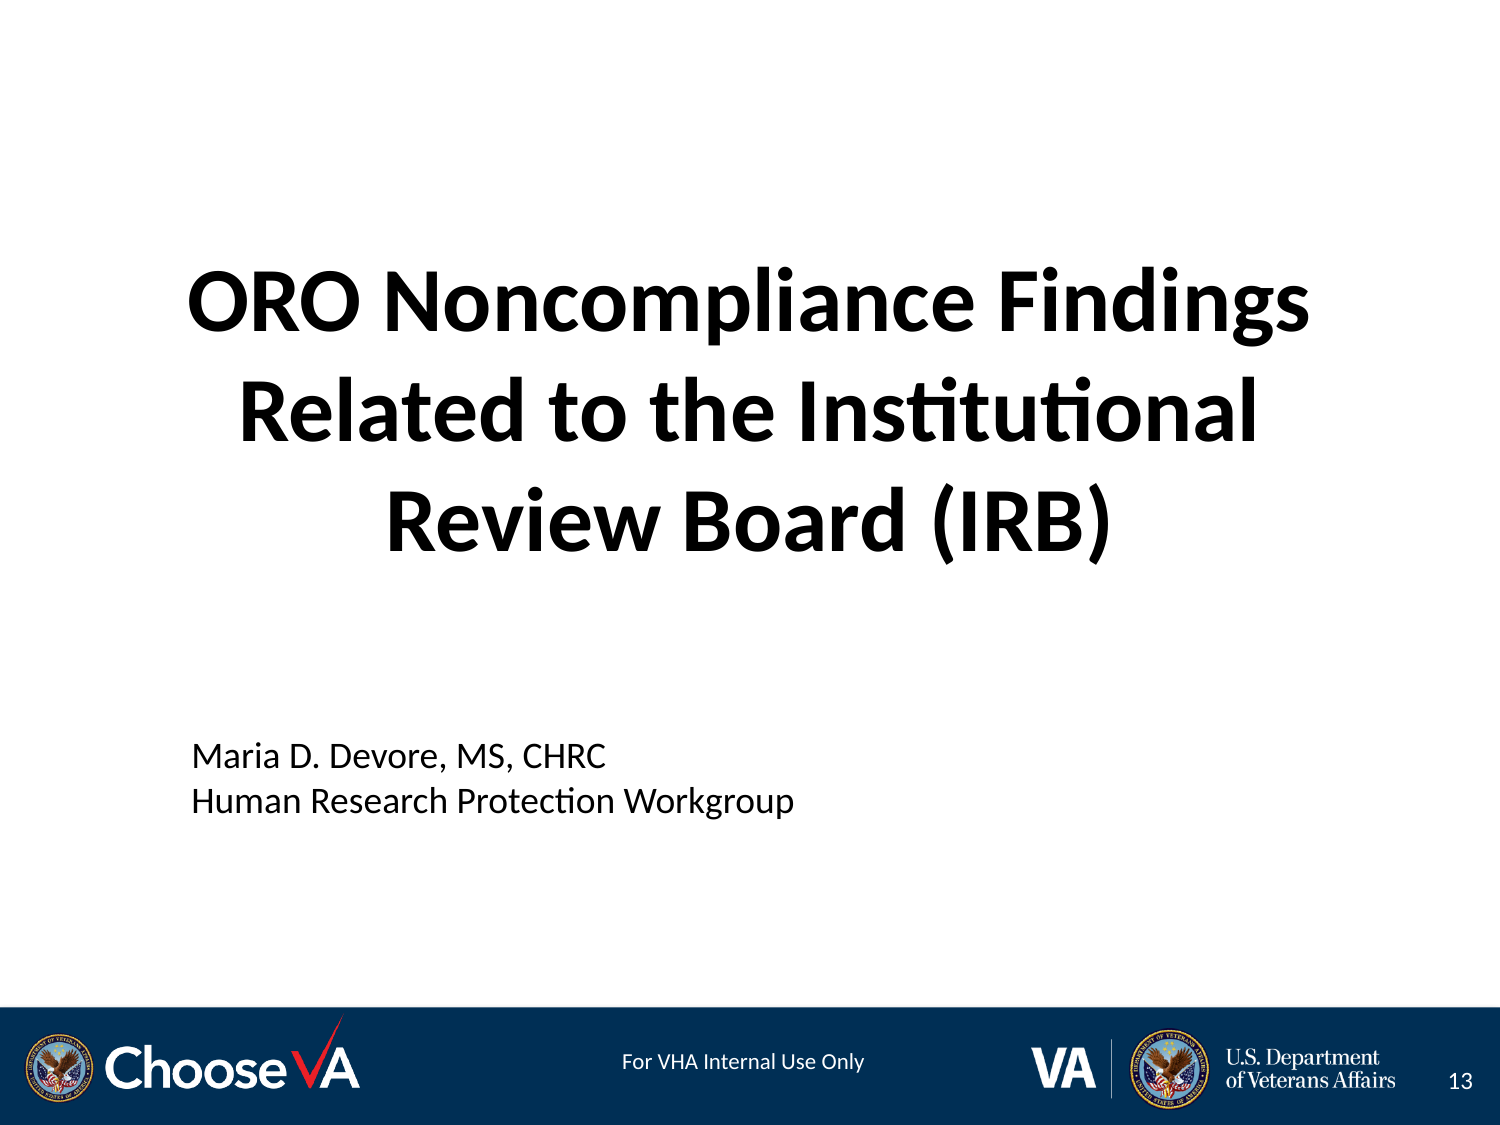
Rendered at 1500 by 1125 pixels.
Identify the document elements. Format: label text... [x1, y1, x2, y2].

picture [1031, 1028, 1395, 1110]
text_box Maria D. Devore, MS, CHRC Human Research Protection Workgroup [176, 723, 927, 829]
picture [24, 1012, 360, 1103]
text_box For VHA Internal Use Only [602, 1039, 937, 1082]
title ORO Noncompliance Findings Related to the Institutional Review Board (IRB) [112, 218, 1388, 591]
